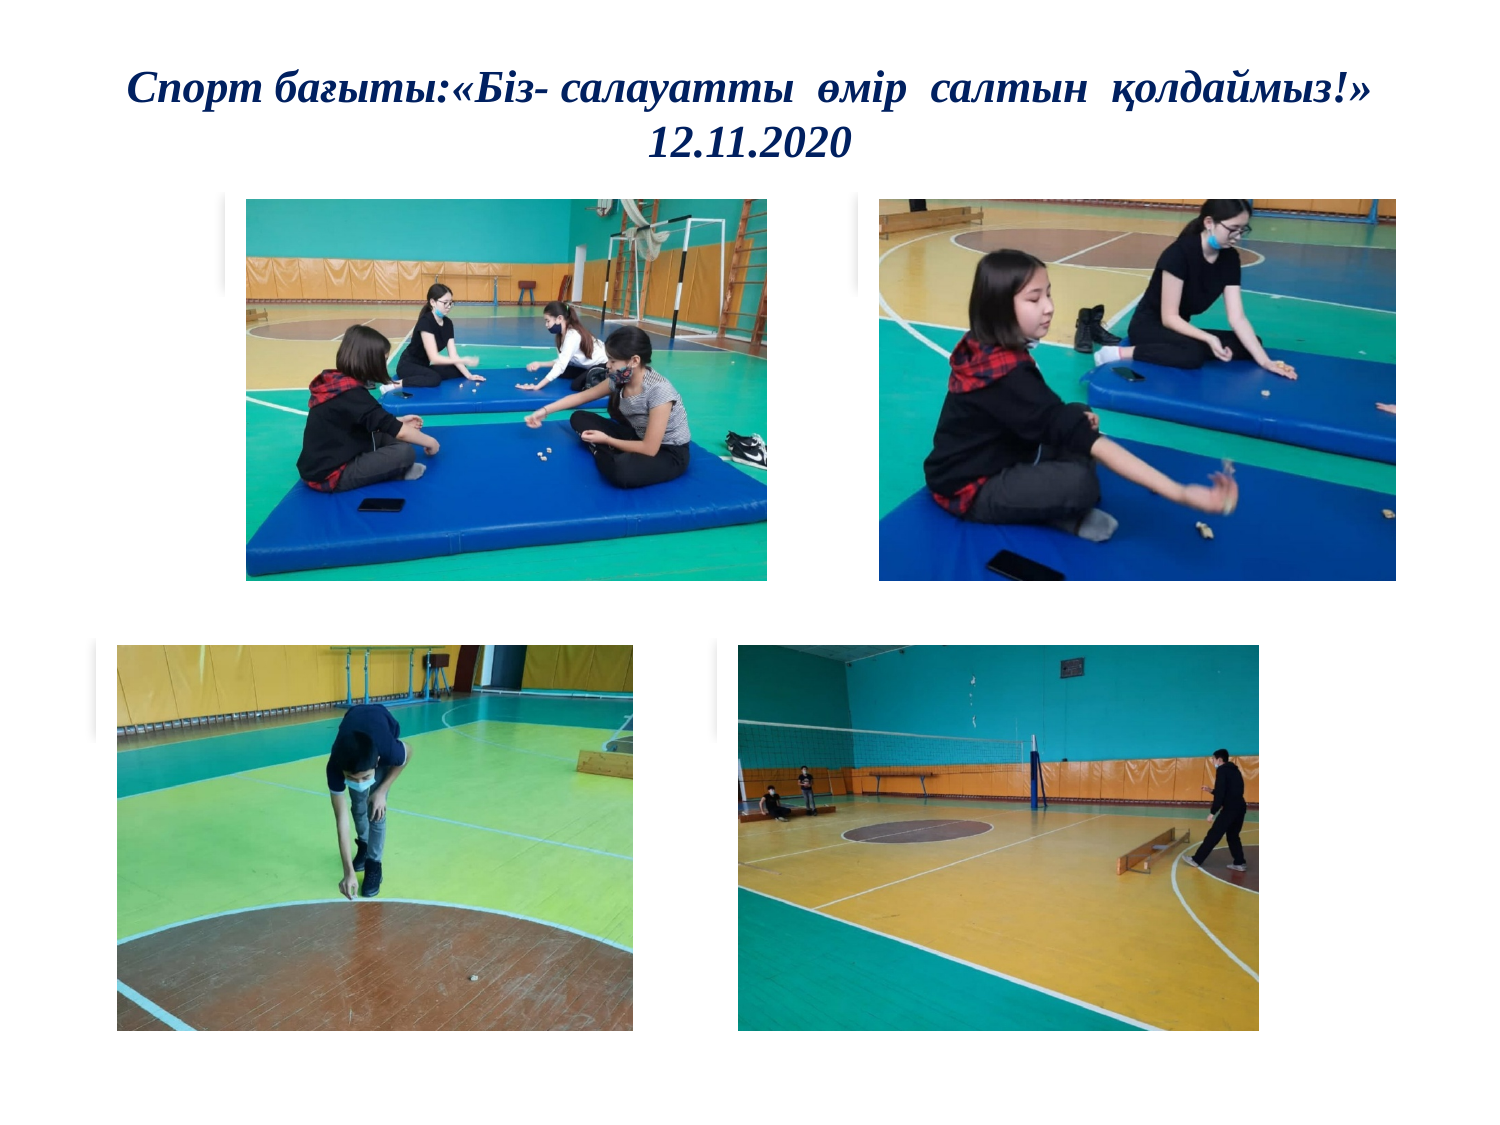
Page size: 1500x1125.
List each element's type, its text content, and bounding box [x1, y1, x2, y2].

picture [116, 644, 633, 1032]
title Спорт бағыты:«Біз- салауатты өмір салтын қолдаймыз!» 12.11.2020 [75, 45, 1425, 233]
picture [738, 644, 1259, 1032]
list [245, 198, 768, 582]
picture [878, 198, 1397, 582]
